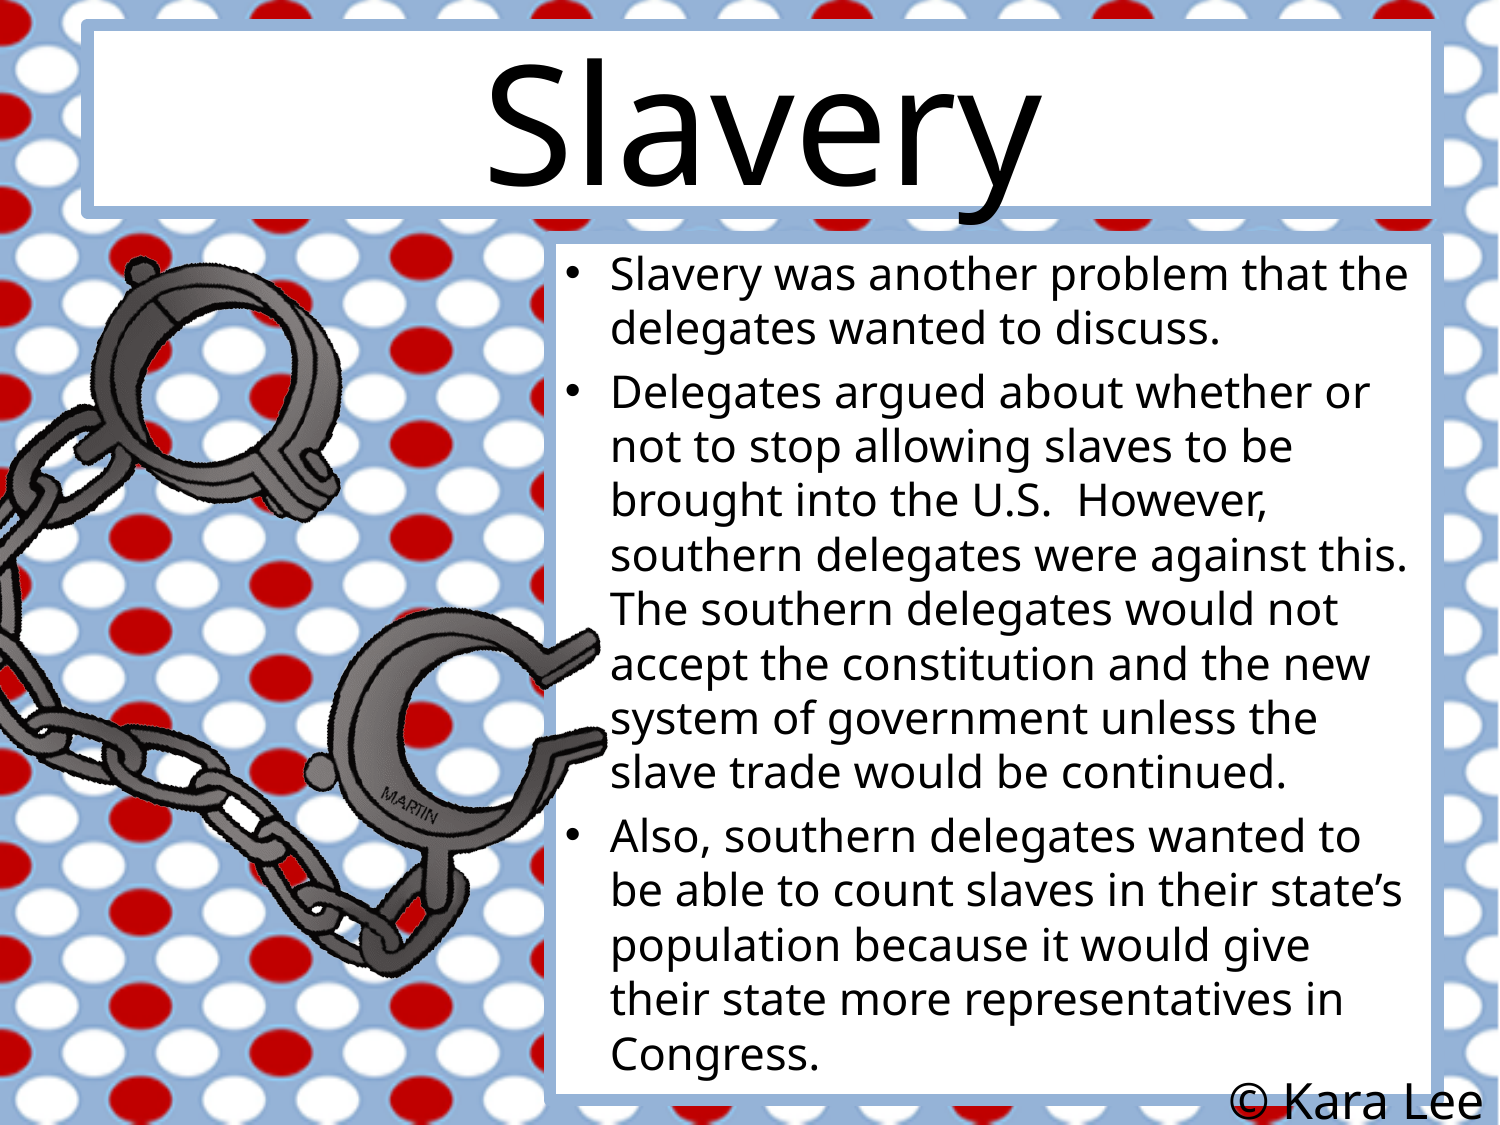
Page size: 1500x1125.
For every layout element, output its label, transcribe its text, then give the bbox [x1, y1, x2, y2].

title Slavery [87, 24, 1438, 213]
text_box © Kara Lee [999, 1061, 1500, 1125]
picture [0, 0, 1500, 1125]
list Slavery was another problem that the delegates wanted to discuss. Delegates argued about whether or not to stop allowing slaves to be brought into the U.S. However, southern delegates were against this. The southern delegates would not accept the constitution and the new system of government unless the slave trade would be continued. Also, southern delegates wanted to be able to count slaves in their state’s population because it would give their state more representatives in Congress. [549, 237, 1438, 1100]
